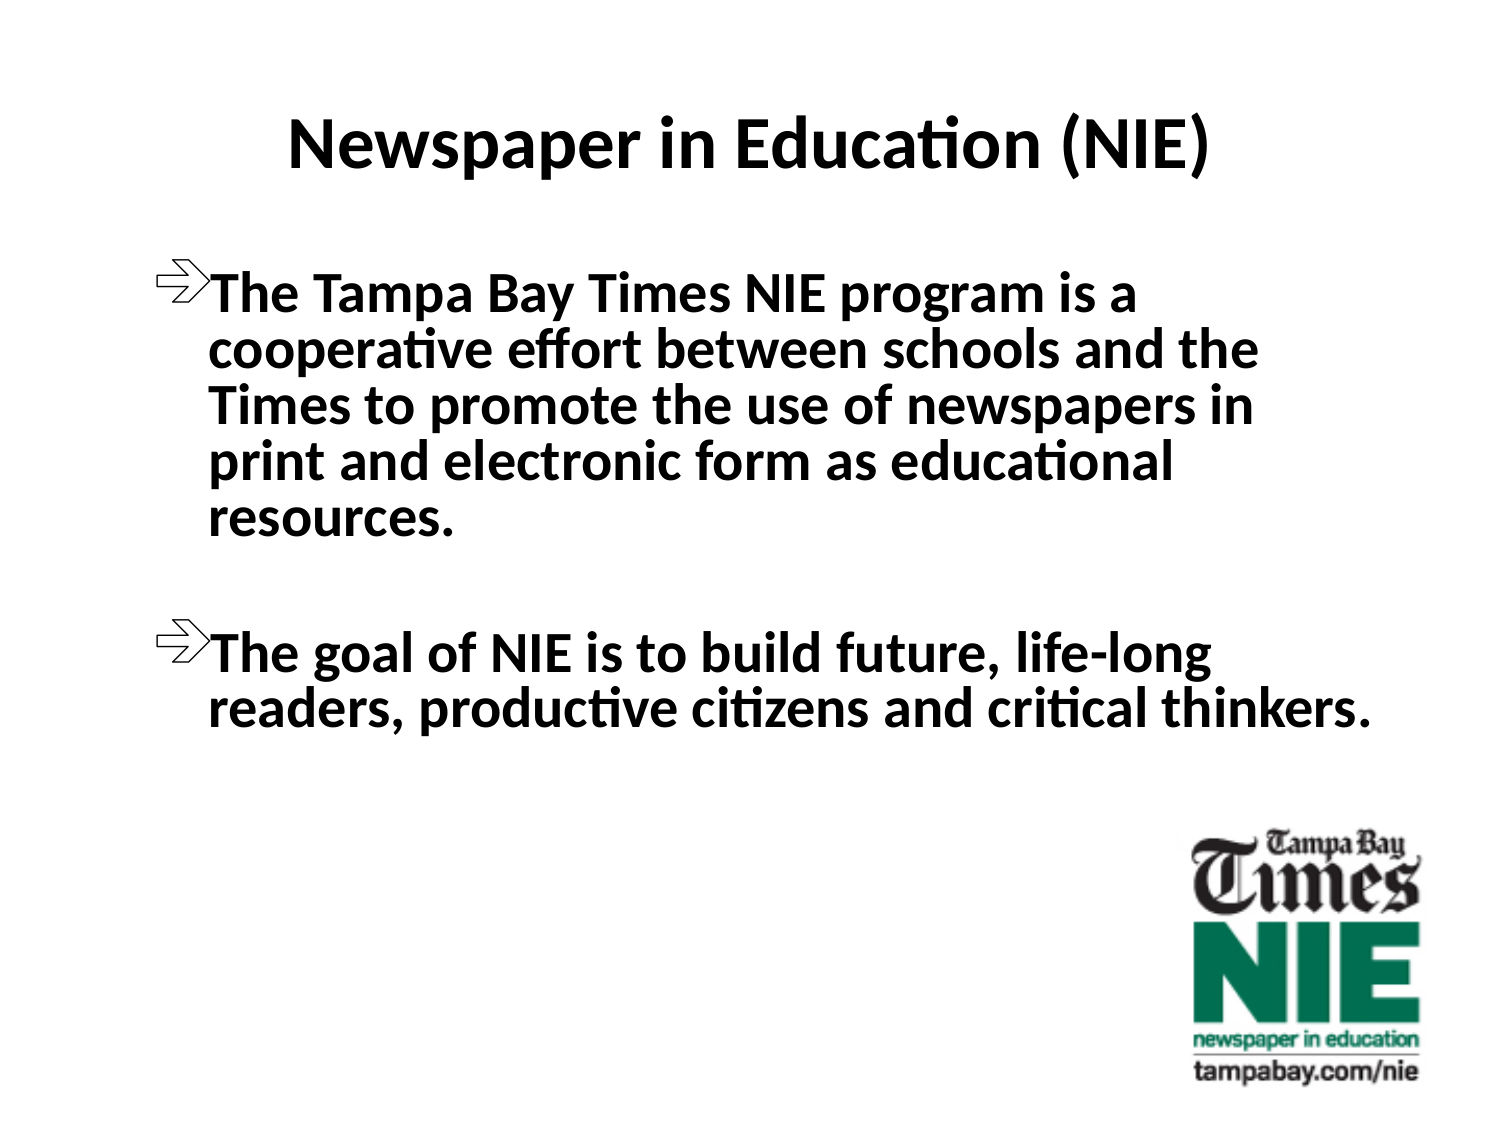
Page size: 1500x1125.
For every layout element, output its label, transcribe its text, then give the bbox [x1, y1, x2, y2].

list The Tampa Bay Times NIE program is a cooperative effort between schools and the Times to promote the use of newspapers in print and electronic form as educational resources. The goal of NIE is to build future, life-long readers, productive citizens and critical thinkers. [137, 260, 1400, 927]
title Newspaper in Education (NIE) [75, 45, 1425, 233]
picture [1161, 770, 1465, 1097]
